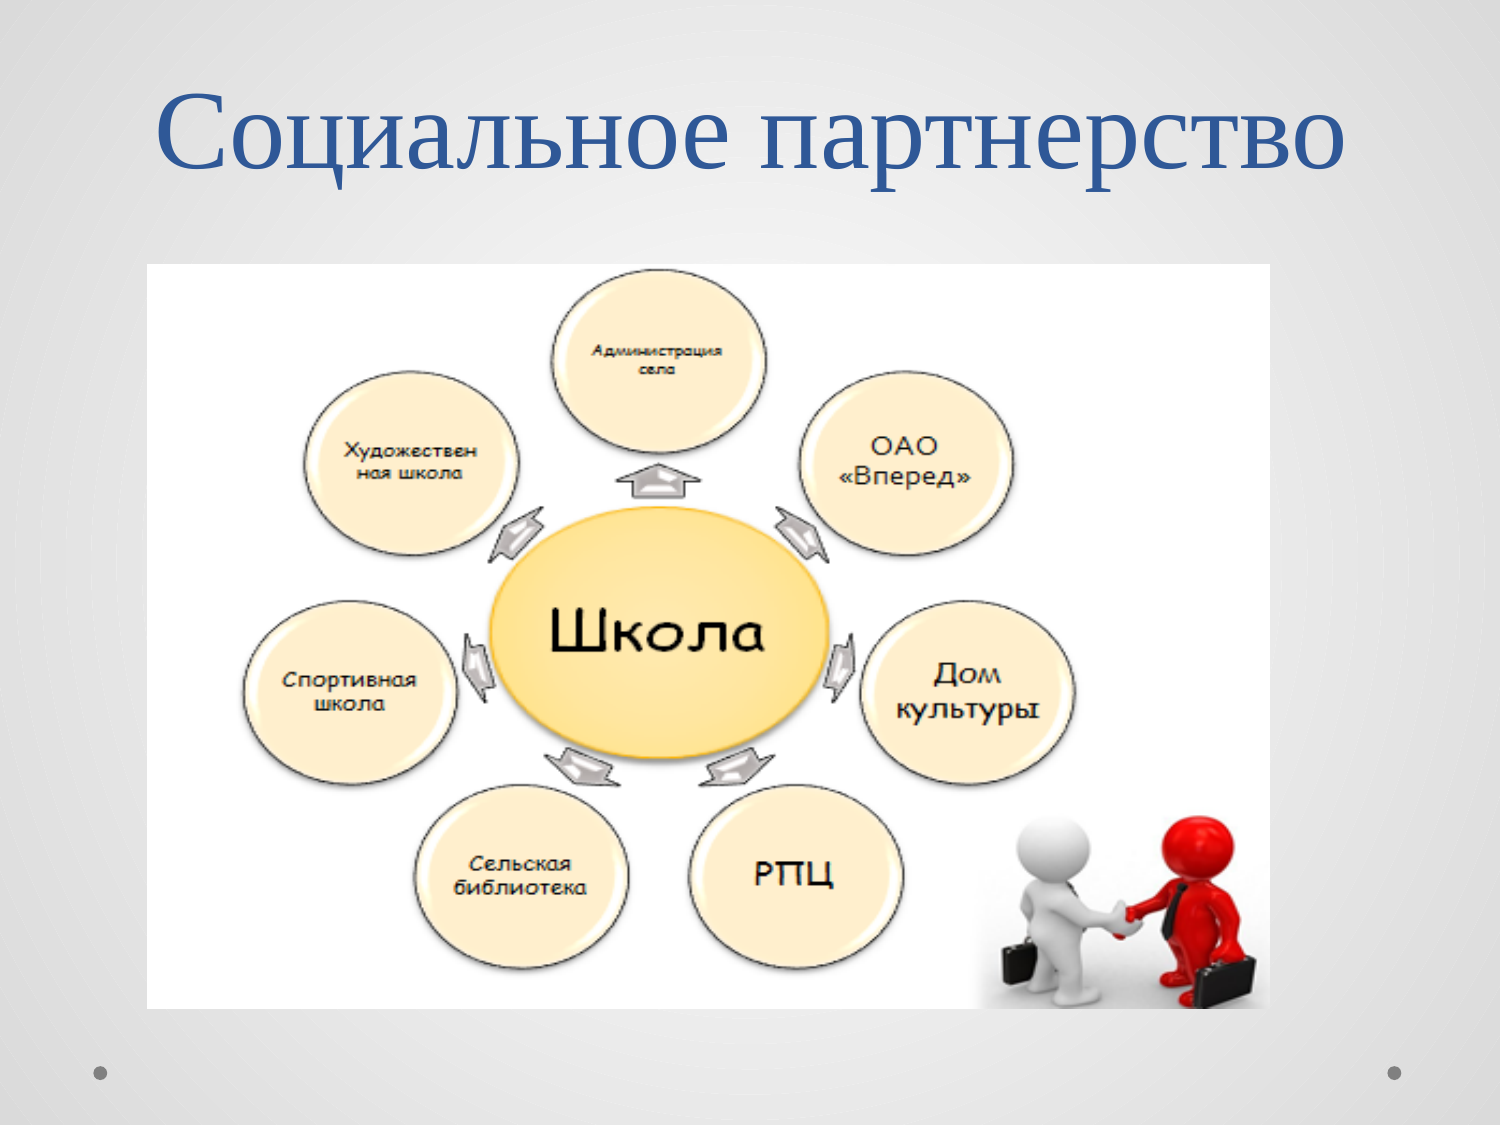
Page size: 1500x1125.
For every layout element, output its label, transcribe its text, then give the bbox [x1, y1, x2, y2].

picture [147, 264, 1270, 1009]
title Социальное партнерство [76, 0, 1427, 199]
